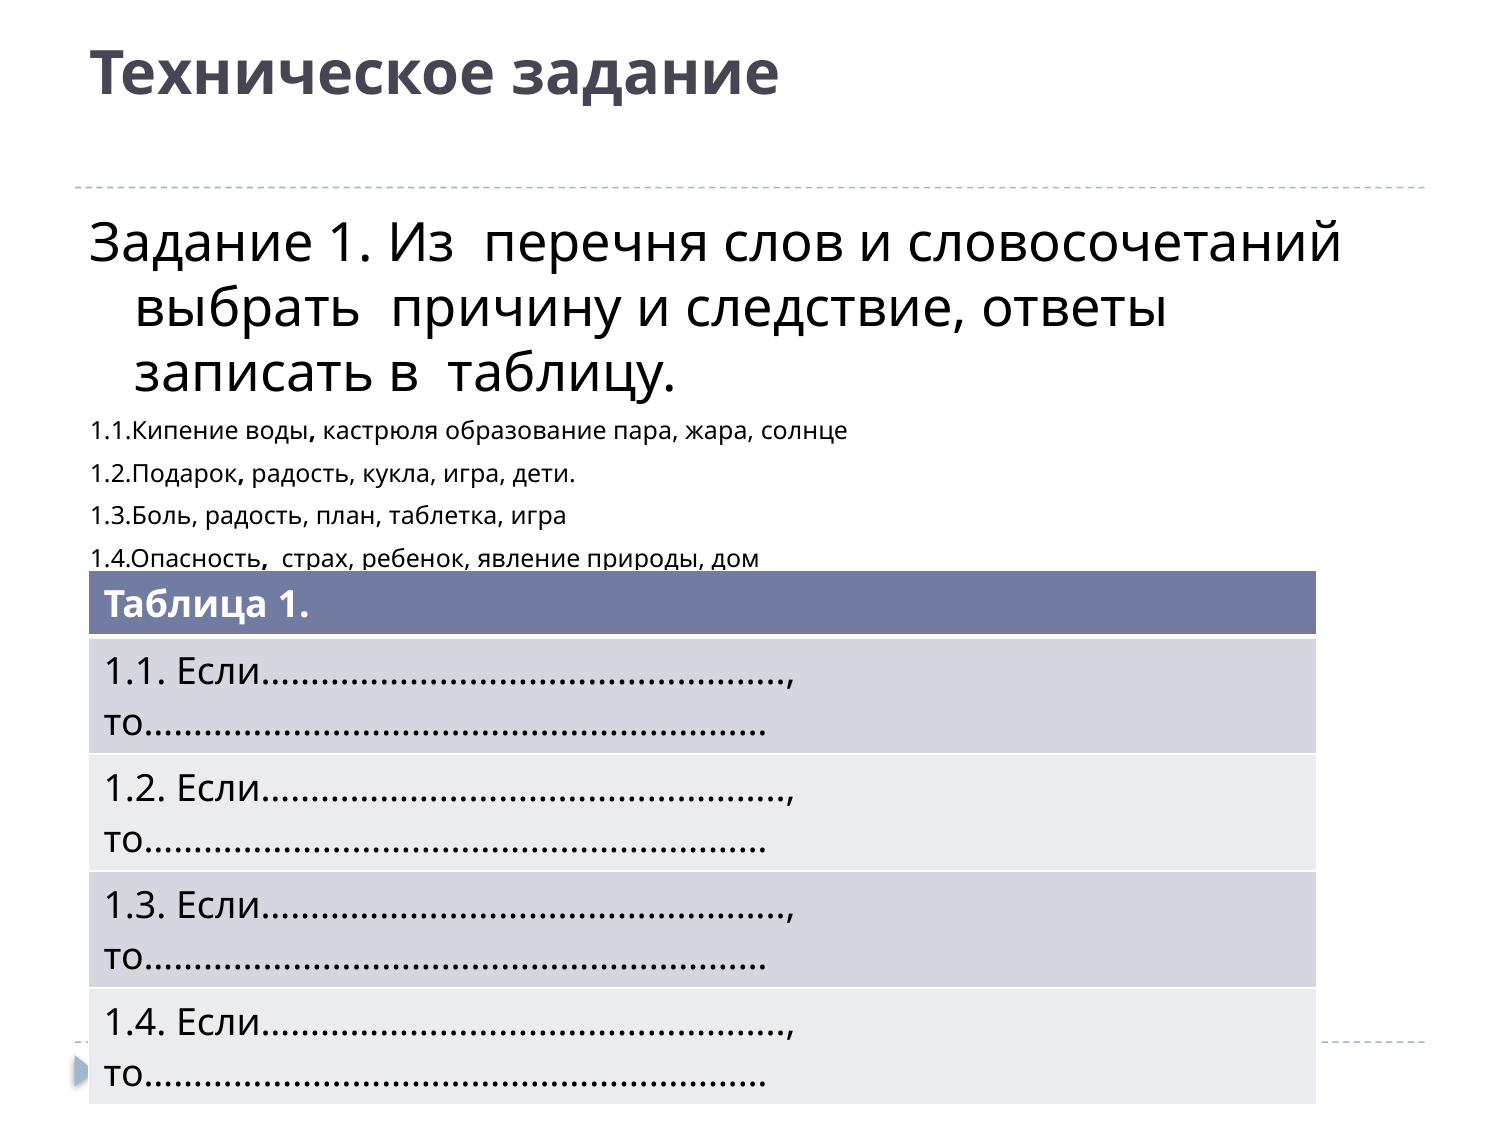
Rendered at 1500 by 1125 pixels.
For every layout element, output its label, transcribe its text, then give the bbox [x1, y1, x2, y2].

table_cell 1.1. Если…………………………………………….., то……………………………………………………… [89, 639, 1316, 753]
table_cell 1.4. Если…………………………………………….., то……………………………………………………… [89, 989, 1316, 1104]
table_cell 1.2. Если…………………………………………….., то……………………………………………………… [89, 755, 1316, 870]
table_header Таблица 1. [89, 571, 1316, 634]
list Задание 1. Из перечня слов и словосочетаний выбрать причину и следствие, ответы записать в таблицу. 1.1.Кипение воды, кастрюля образование пара, жара, солнце 1.2.Подарок, радость, кукла, игра, дети. 1.3.Боль, радость, план, таблетка, игра 1.4.Опасность, страх, ребенок, явление природы, дом [75, 200, 1425, 1010]
title Техническое задание [75, 24, 1425, 188]
table_cell 1.3. Если…………………………………………….., то……………………………………………………… [89, 872, 1316, 987]
